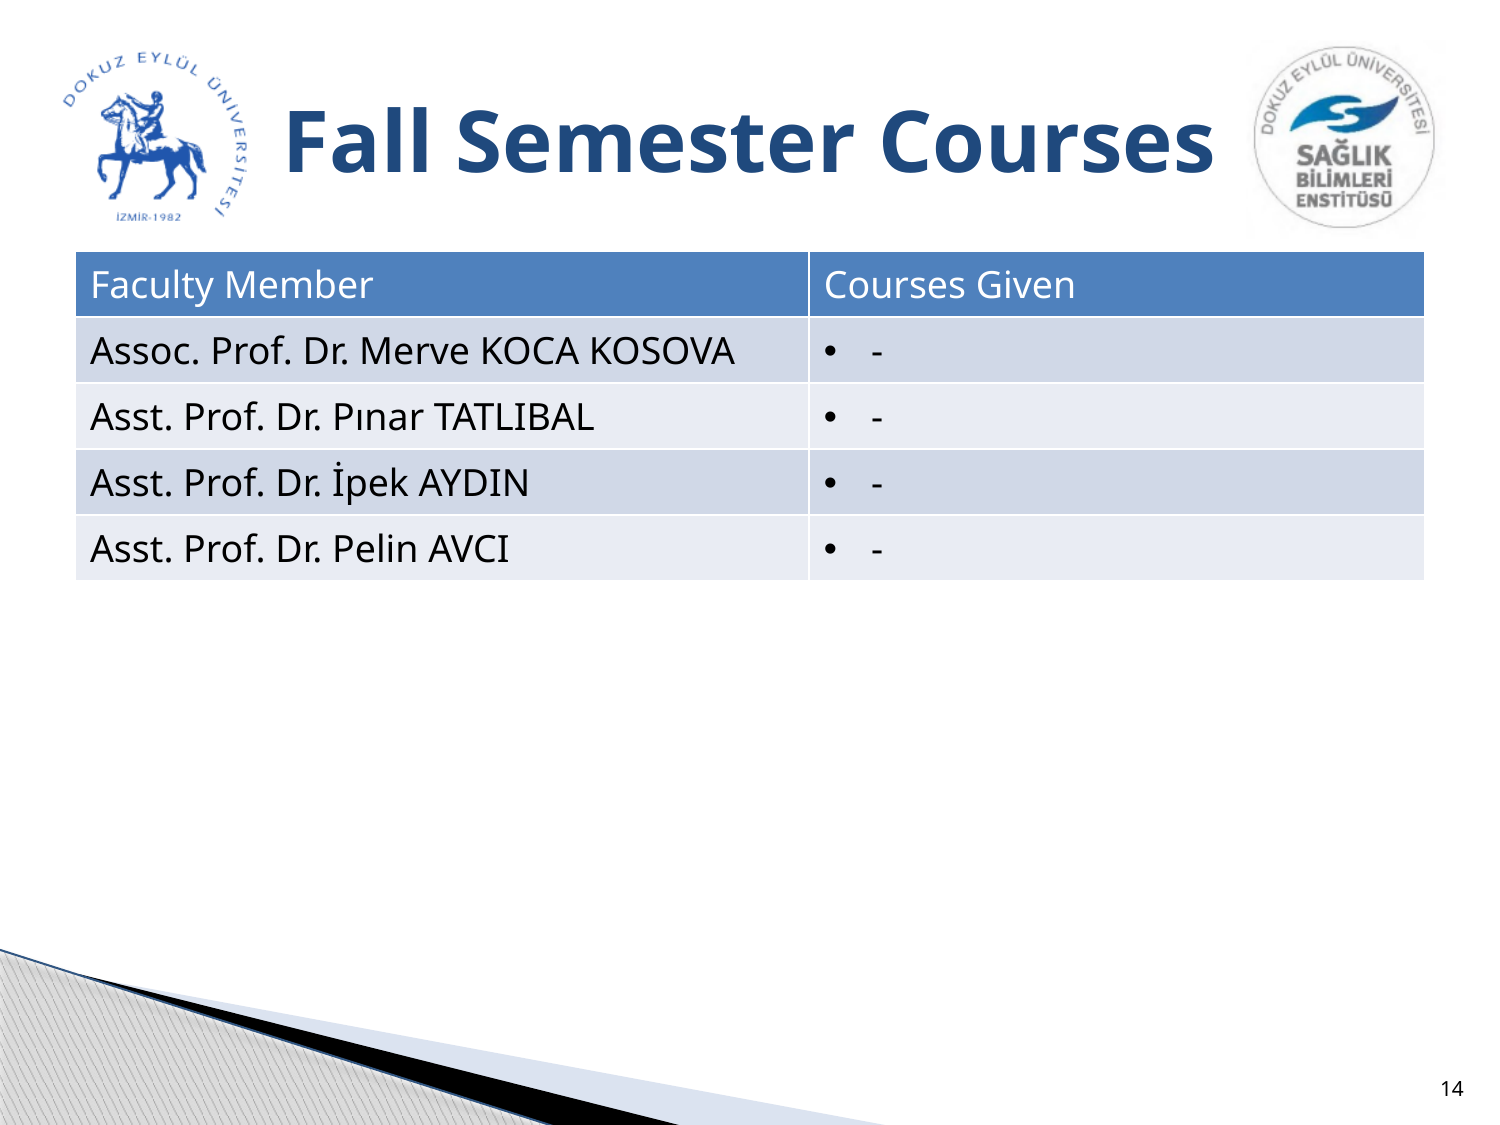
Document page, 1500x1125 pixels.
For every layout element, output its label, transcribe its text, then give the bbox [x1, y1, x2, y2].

slide_number 14 [1418, 1051, 1479, 1112]
table_cell - [810, 516, 1424, 580]
table_cell - [810, 450, 1424, 514]
table_header Faculty Member [76, 252, 808, 316]
table_cell Assoc. Prof. Dr. Merve KOCA KOSOVA [76, 318, 808, 382]
table_cell - [810, 318, 1424, 382]
table_cell Asst. Prof. Dr. İpek AYDIN [76, 450, 808, 514]
table_header Courses Given [810, 252, 1424, 316]
table_cell Asst. Prof. Dr. Pınar TATLIBAL [76, 384, 808, 448]
picture [1245, 40, 1448, 240]
table_cell Asst. Prof. Dr. Pelin AVCI [76, 516, 808, 580]
title Fall Semester Courses [263, 45, 1241, 233]
table_cell - [810, 384, 1424, 448]
picture [40, 18, 258, 246]
